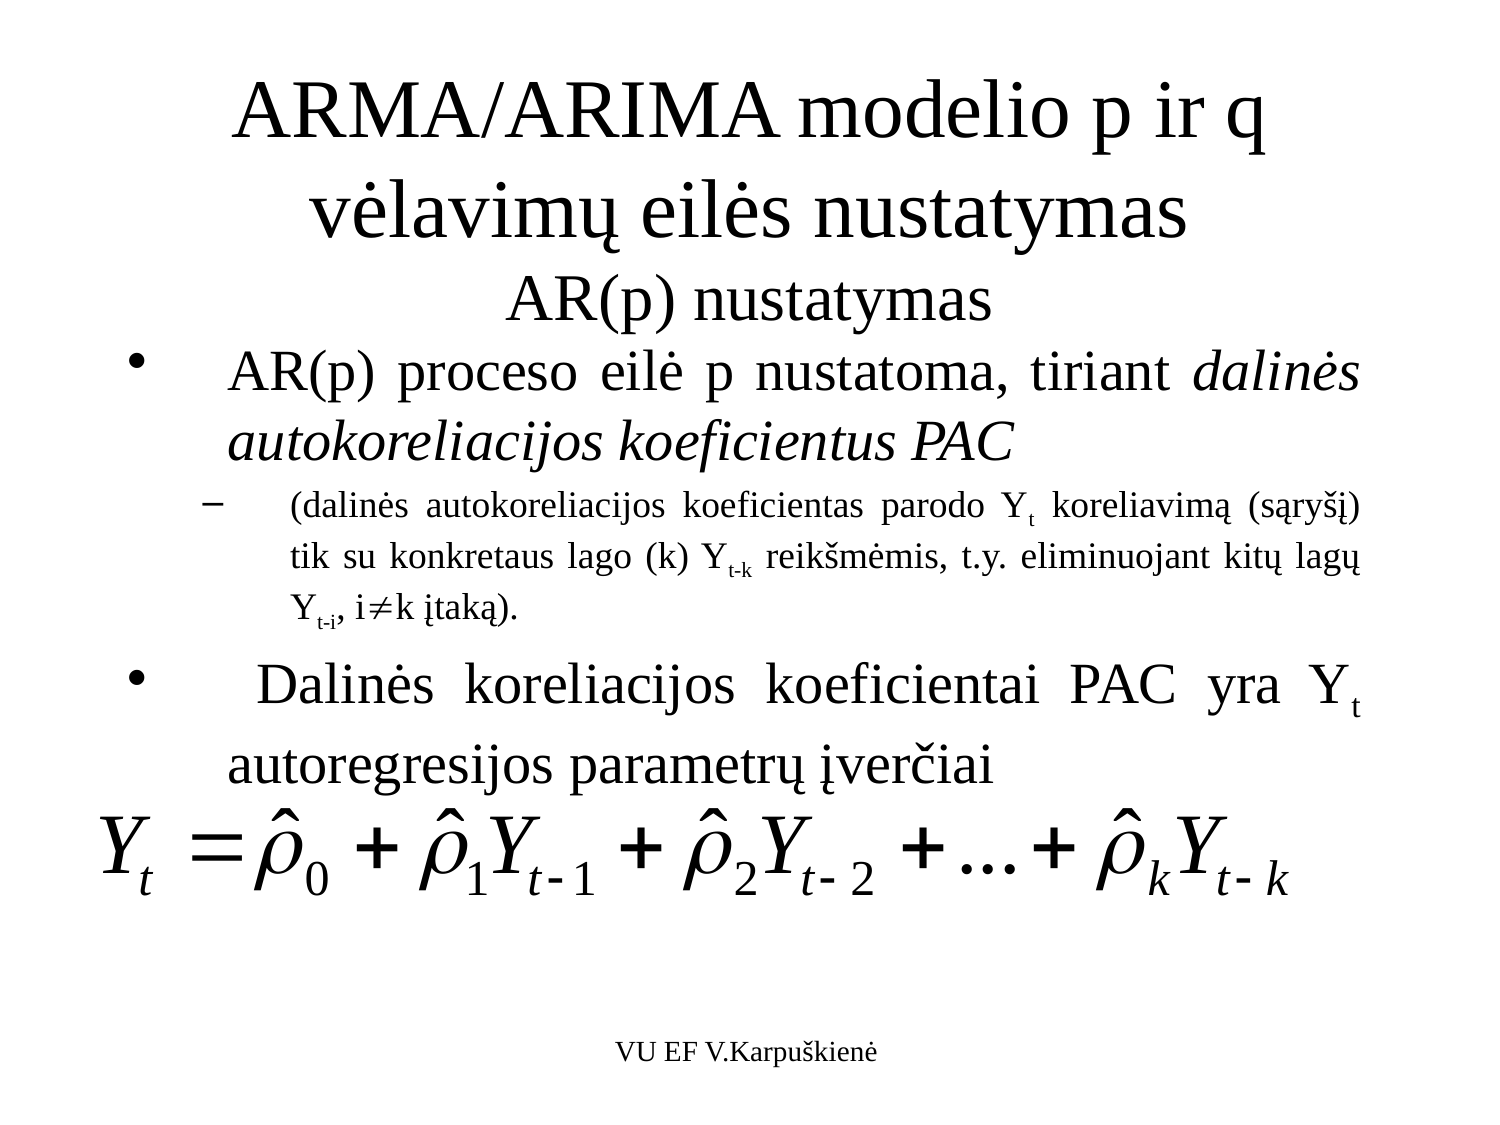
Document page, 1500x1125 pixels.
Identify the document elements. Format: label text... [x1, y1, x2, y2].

title ARMA/ARIMA modelio p ir q vėlavimų eilės nustatymas AR(p) nustatymas [112, 99, 1388, 288]
footer VU EF V.Karpuškienė [512, 1024, 988, 1101]
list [87, 787, 1306, 918]
list AR(p) proceso eilė p nustatoma, tiriant dalinės autokoreliacijos koeficientus PAC (dalinės autokoreliacijos koeficientas parodo Yt koreliavimą (sąryšį) tik su konkretaus lago (k) Yt-k reikšmėmis, t.y. eliminuojant kitų lagų Yt-i, ik įtaką). Dalinės koreliacijos koeficientai PAC yra Yt autoregresijos parametrų įverčiai [112, 324, 1376, 811]
